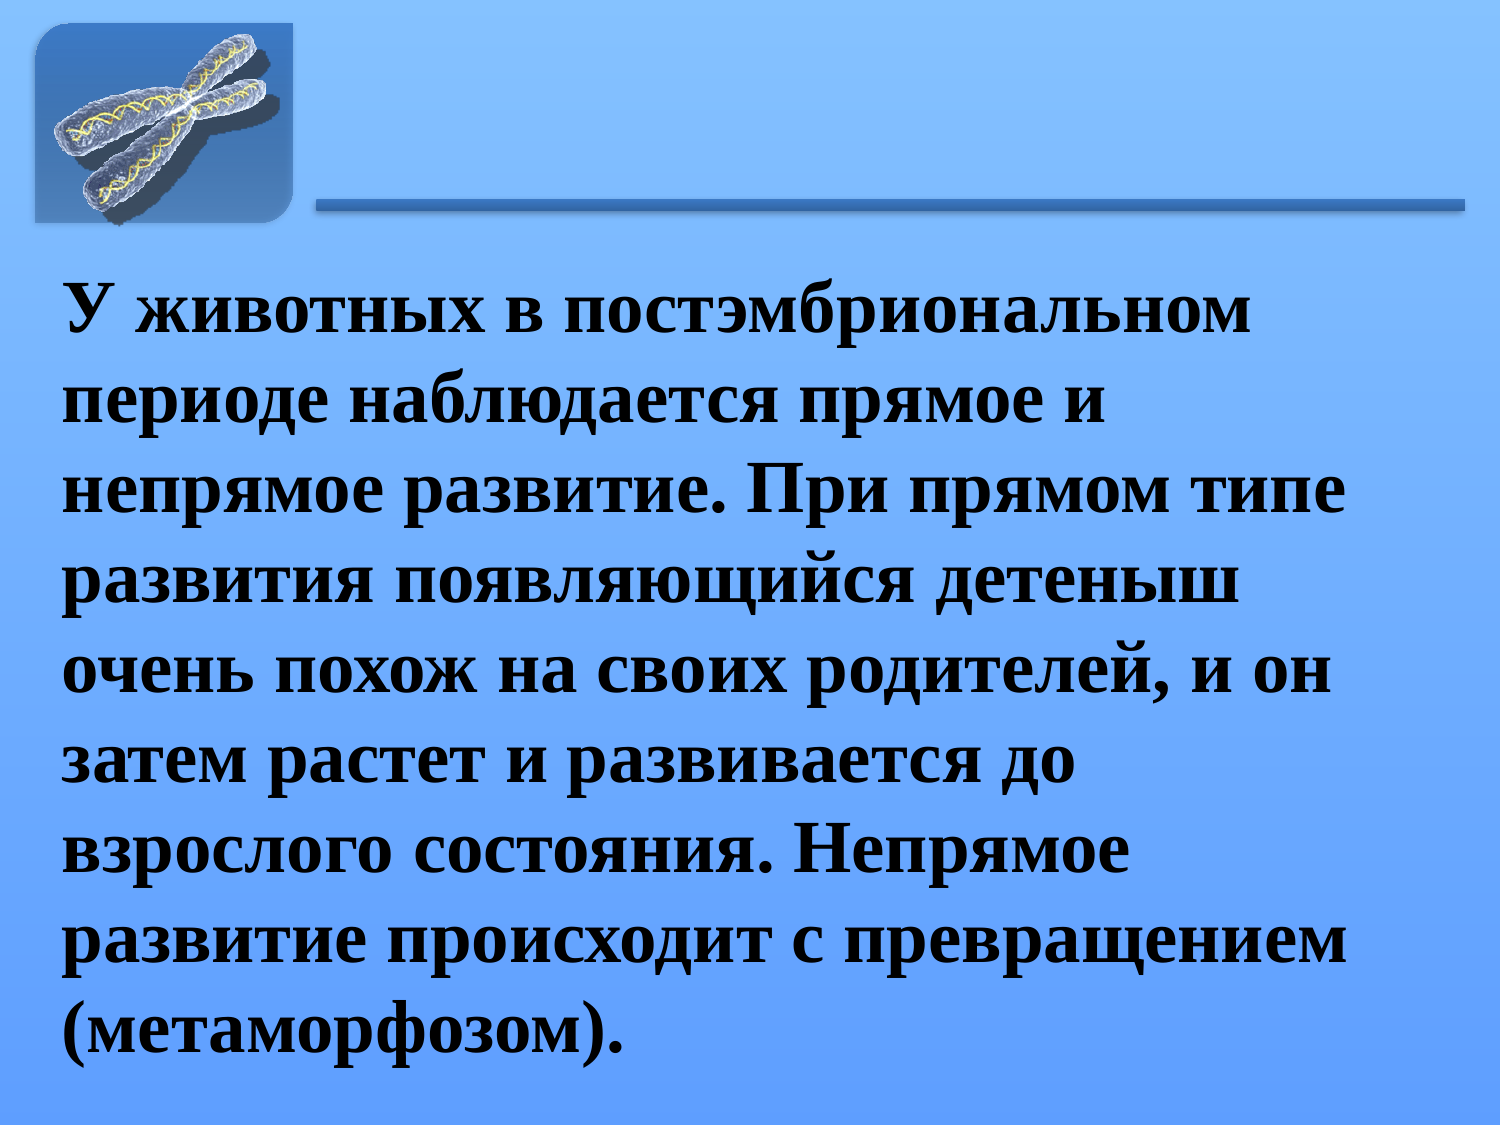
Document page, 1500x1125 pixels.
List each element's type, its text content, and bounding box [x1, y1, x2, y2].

title У животных в постэмбриональном периоде наблюдается прямое и непрямое развитие. При прямом типе развития появляющийся детеныш очень похож на своих родителей, и он затем растет и развивается до взрослого состояния. Непрямое развитие происходит с превращением (метаморфозом). [46, 292, 1430, 1032]
picture [46, 23, 270, 223]
